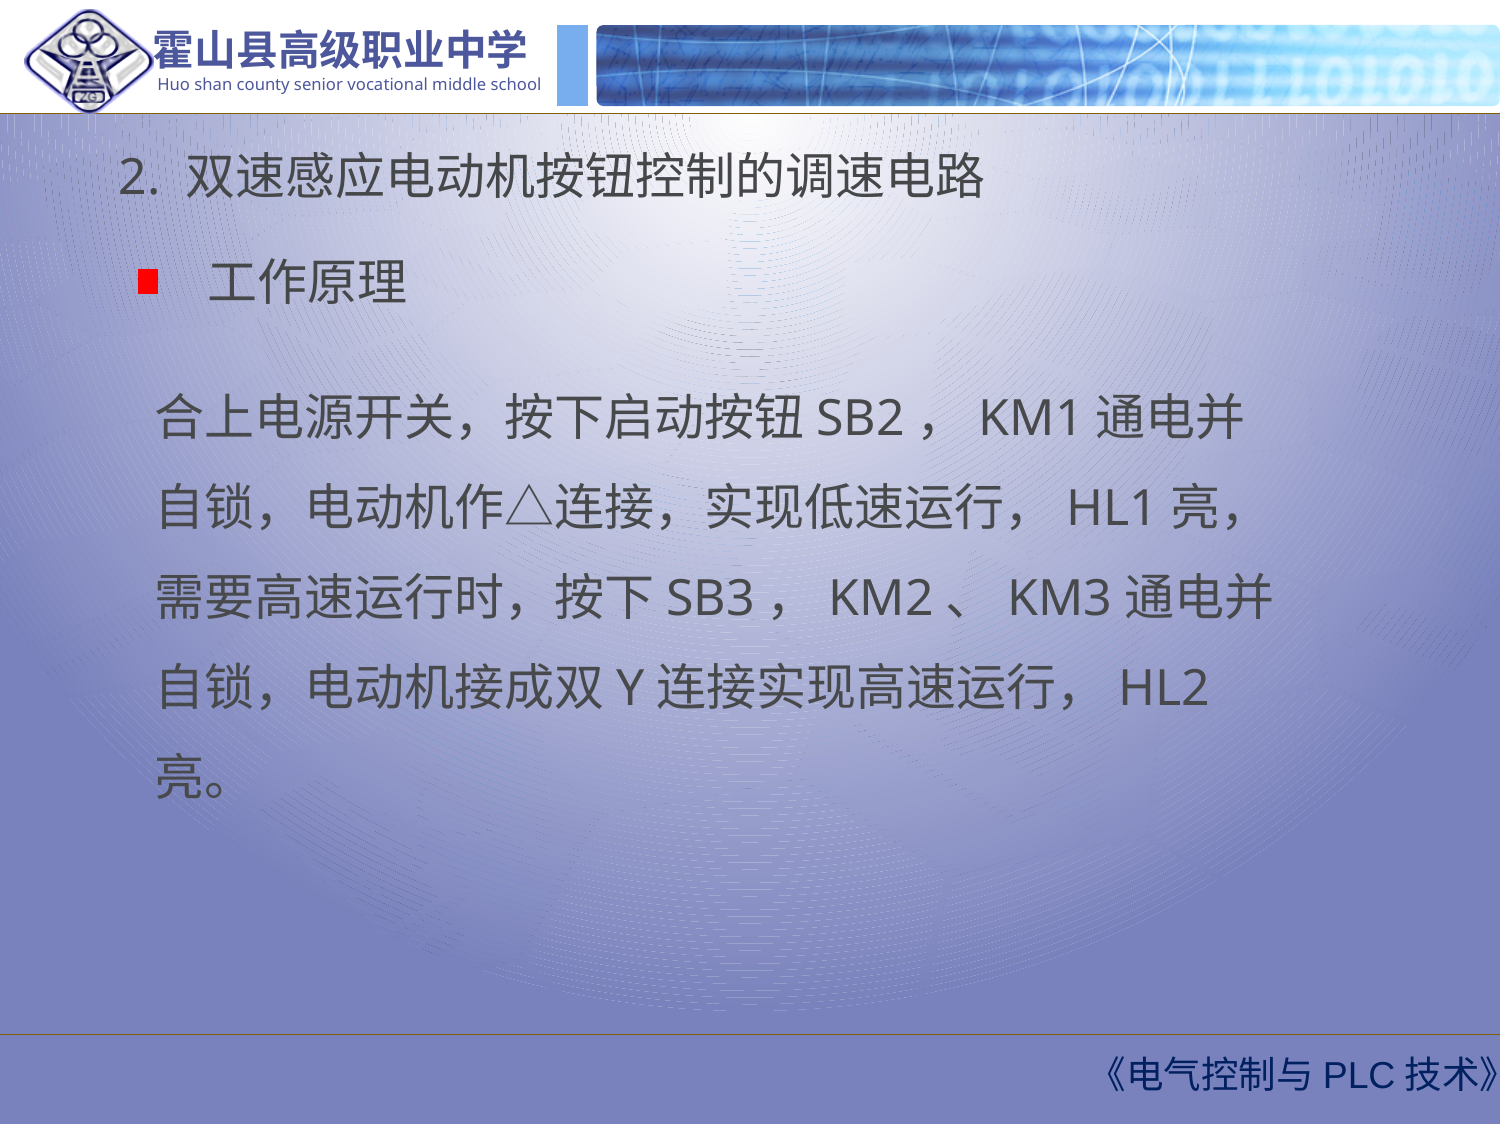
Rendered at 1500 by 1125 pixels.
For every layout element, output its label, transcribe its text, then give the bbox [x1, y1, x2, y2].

text_box [138, 269, 158, 294]
text_box 2. 双速感应电动机按钮控制的调速电路 [103, 137, 1001, 212]
picture [24, 8, 154, 114]
picture [596, 24, 1500, 107]
text_box 工作原理 [192, 243, 878, 319]
text_box 合上电源开关，按下启动按钮SB2，KM1通电并自锁，电动机作△连接，实现低速运行，HL1亮，需要高速运行时，按下SB3，KM2、KM3通电并自锁，电动机接成双Y连接实现高速运行，HL2亮。 [139, 347, 1306, 813]
